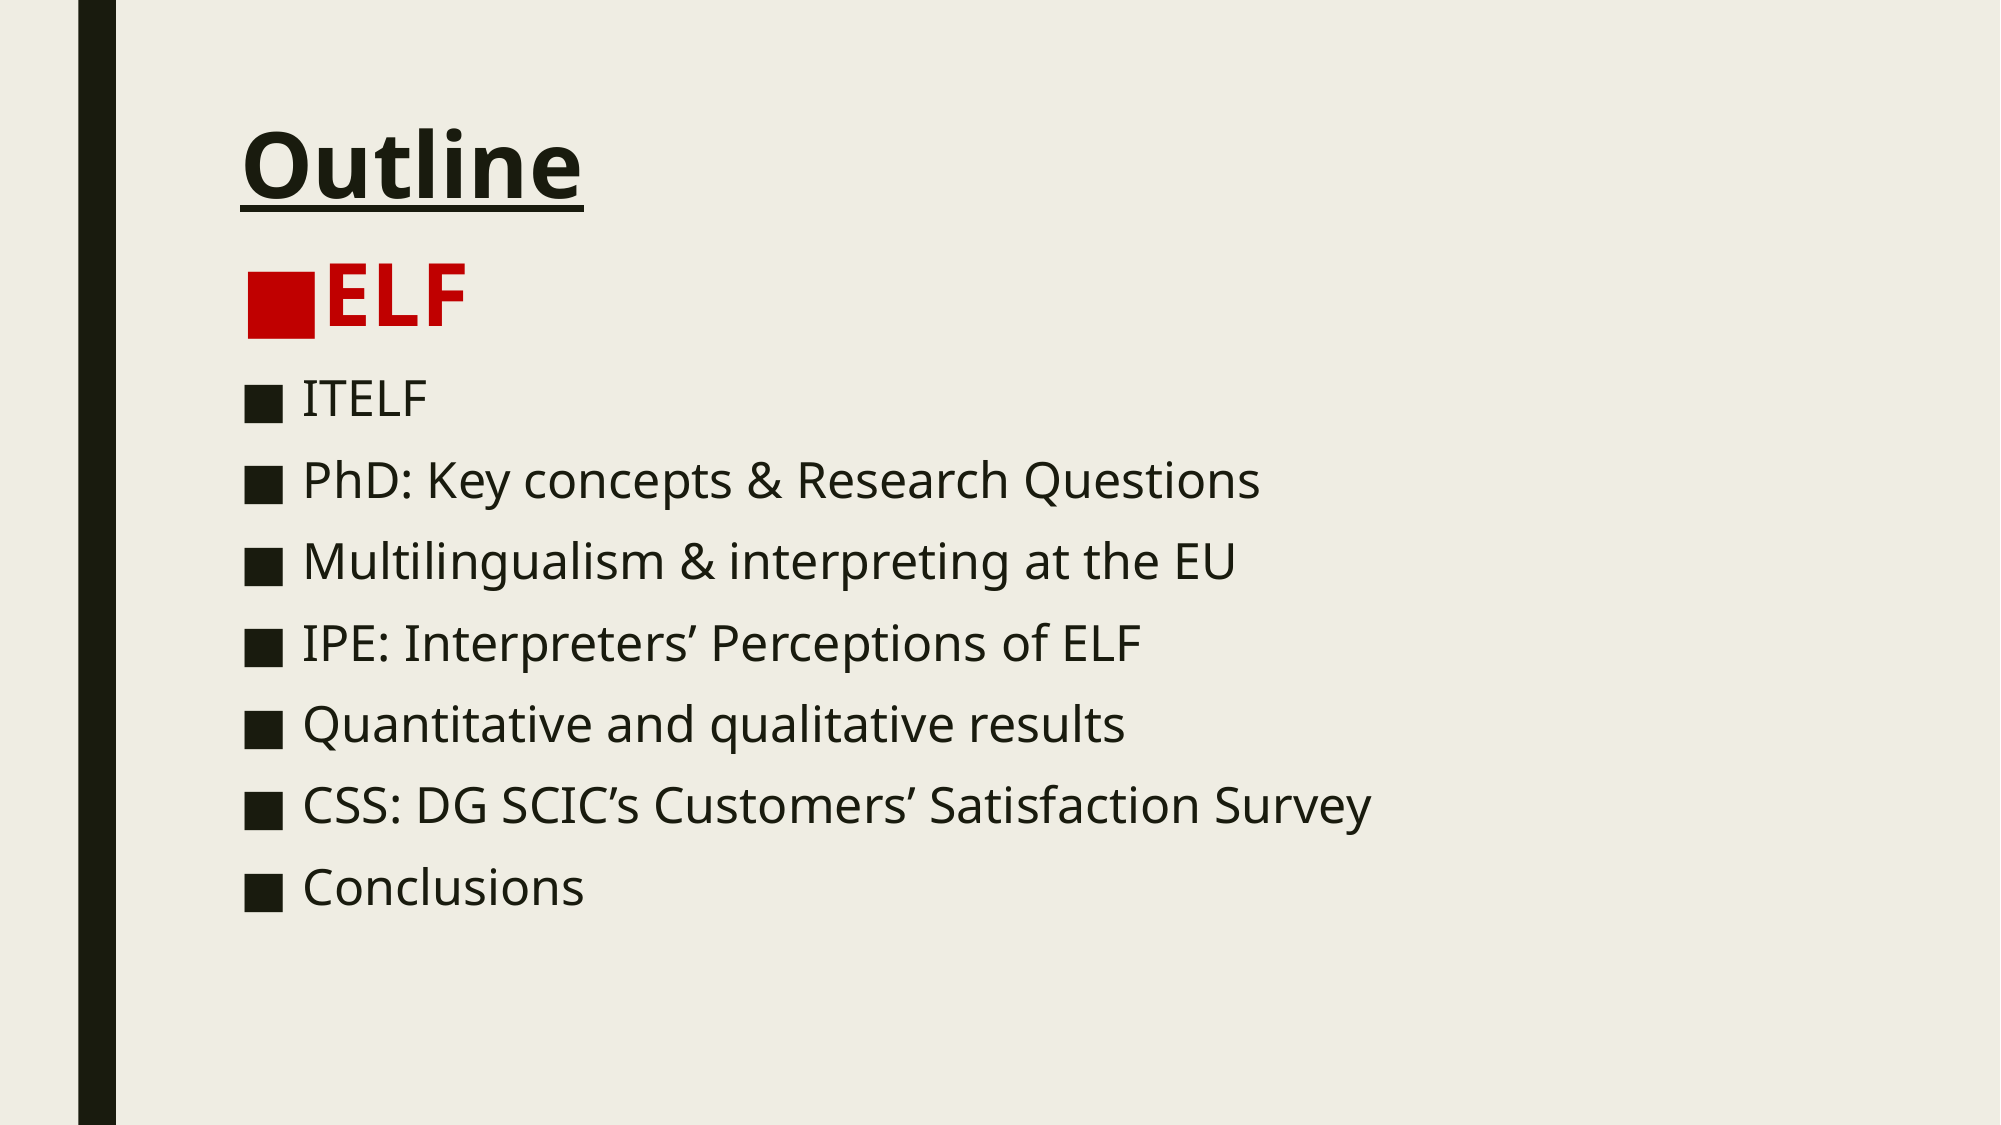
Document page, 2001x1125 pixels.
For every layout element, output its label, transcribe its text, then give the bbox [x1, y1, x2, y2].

list ELF ITELF PhD: Key concepts & Research Questions Multilingualism & interpreting at the EU IPE: Interpreters’ Perceptions of ELF Quantitative and qualitative results CSS: DG SCIC’s Customers’ Satisfaction Survey Conclusions [225, 240, 1800, 1000]
title Outline [225, 112, 1800, 240]
